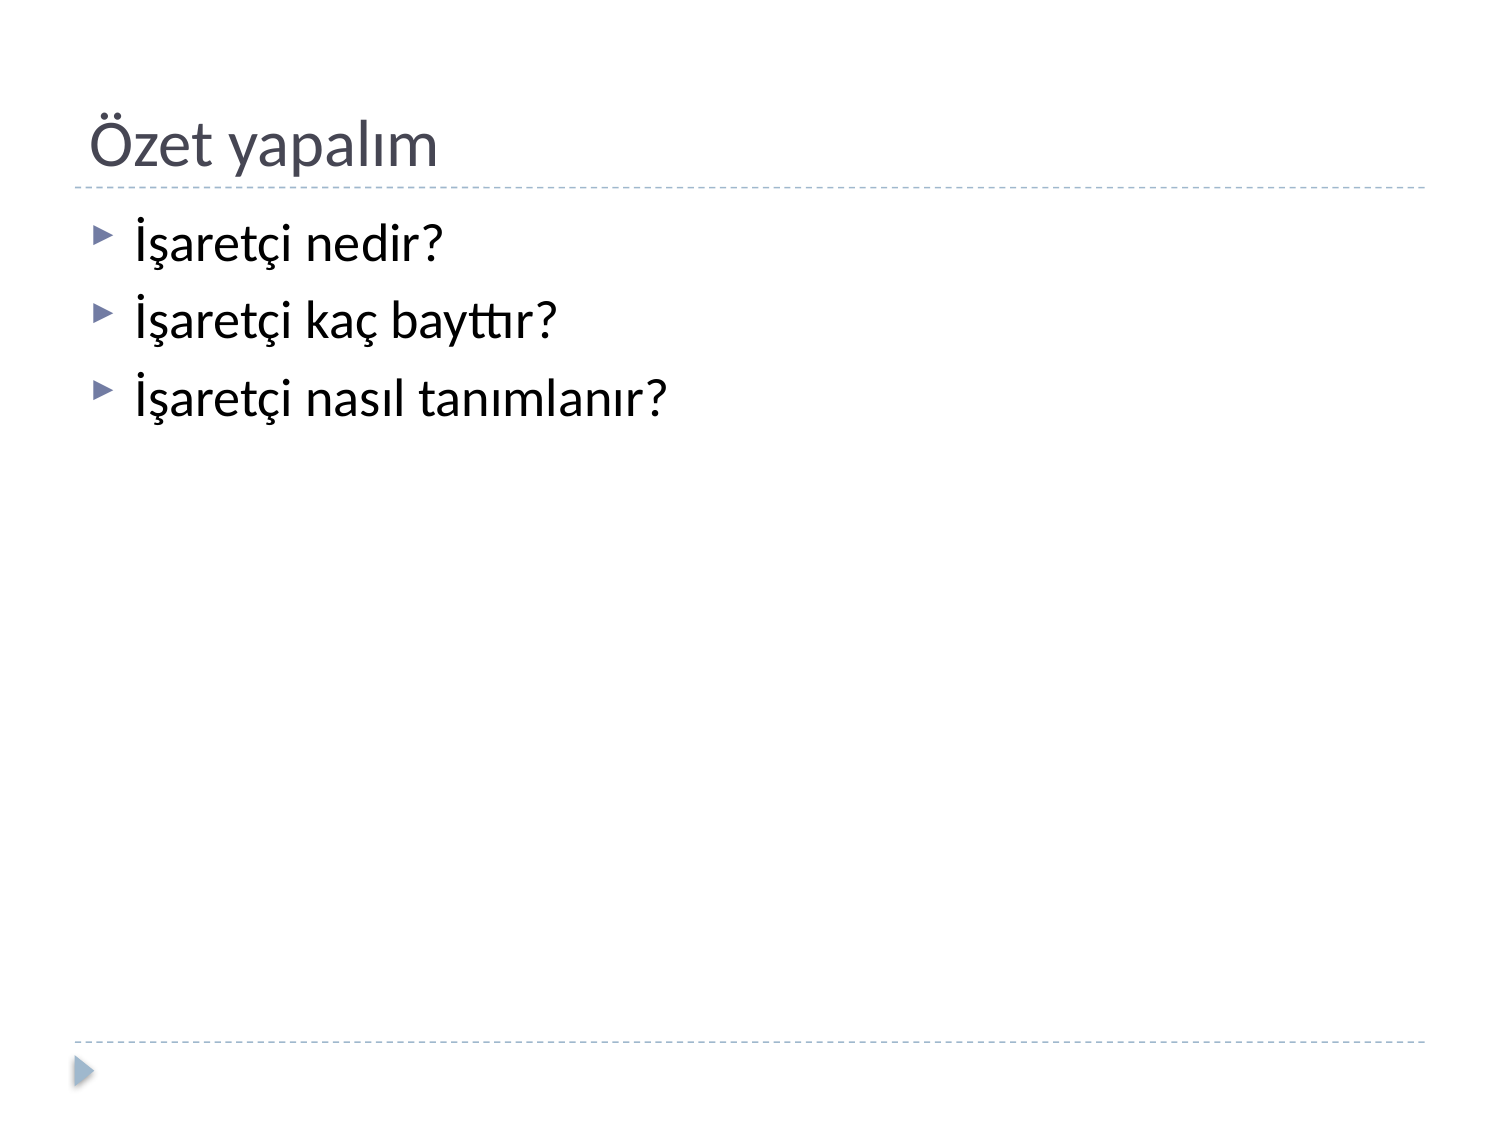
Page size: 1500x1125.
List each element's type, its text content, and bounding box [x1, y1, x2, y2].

title Özet yapalım [75, 24, 1425, 188]
list İşaretçi nedir? İşaretçi kaç bayttır? İşaretçi nasıl tanımlanır? [75, 200, 1425, 1010]
